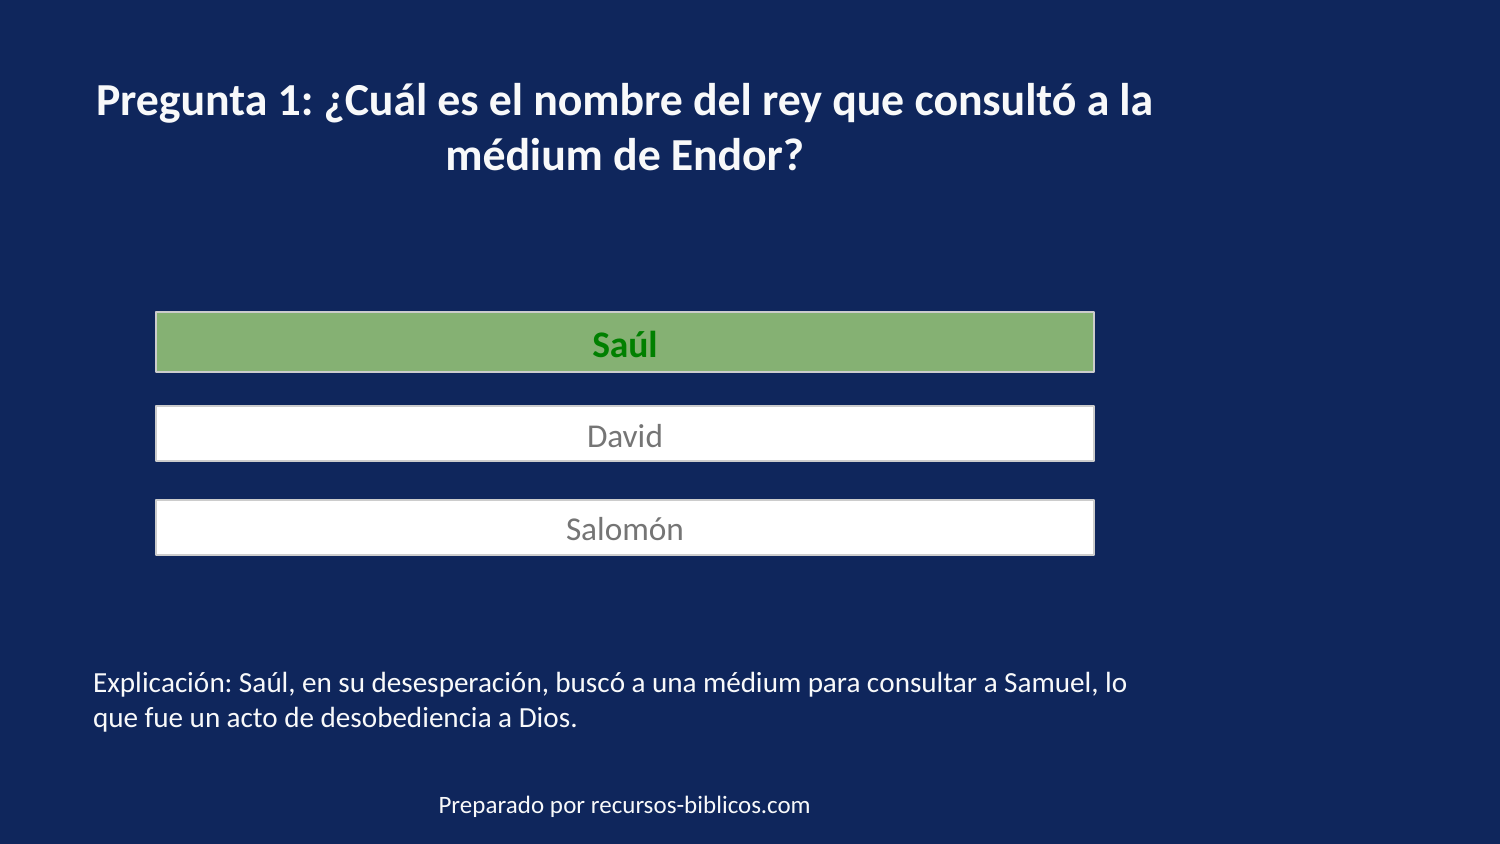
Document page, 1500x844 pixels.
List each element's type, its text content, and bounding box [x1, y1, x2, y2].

text_box Pregunta 1: ¿Cuál es el nombre del rey que consultó a la médium de Endor? [78, 62, 1172, 188]
text_box Explicación: Saúl, en su desesperación, buscó a una médium para consultar a Samuel, lo que fue un acto de desobediencia a Dios. [78, 656, 1172, 742]
text_box Preparado por recursos-biblicos.com [78, 781, 1172, 827]
text_box David [156, 406, 1094, 462]
text_box Saúl [156, 312, 1094, 373]
text_box Salomón [156, 499, 1094, 555]
